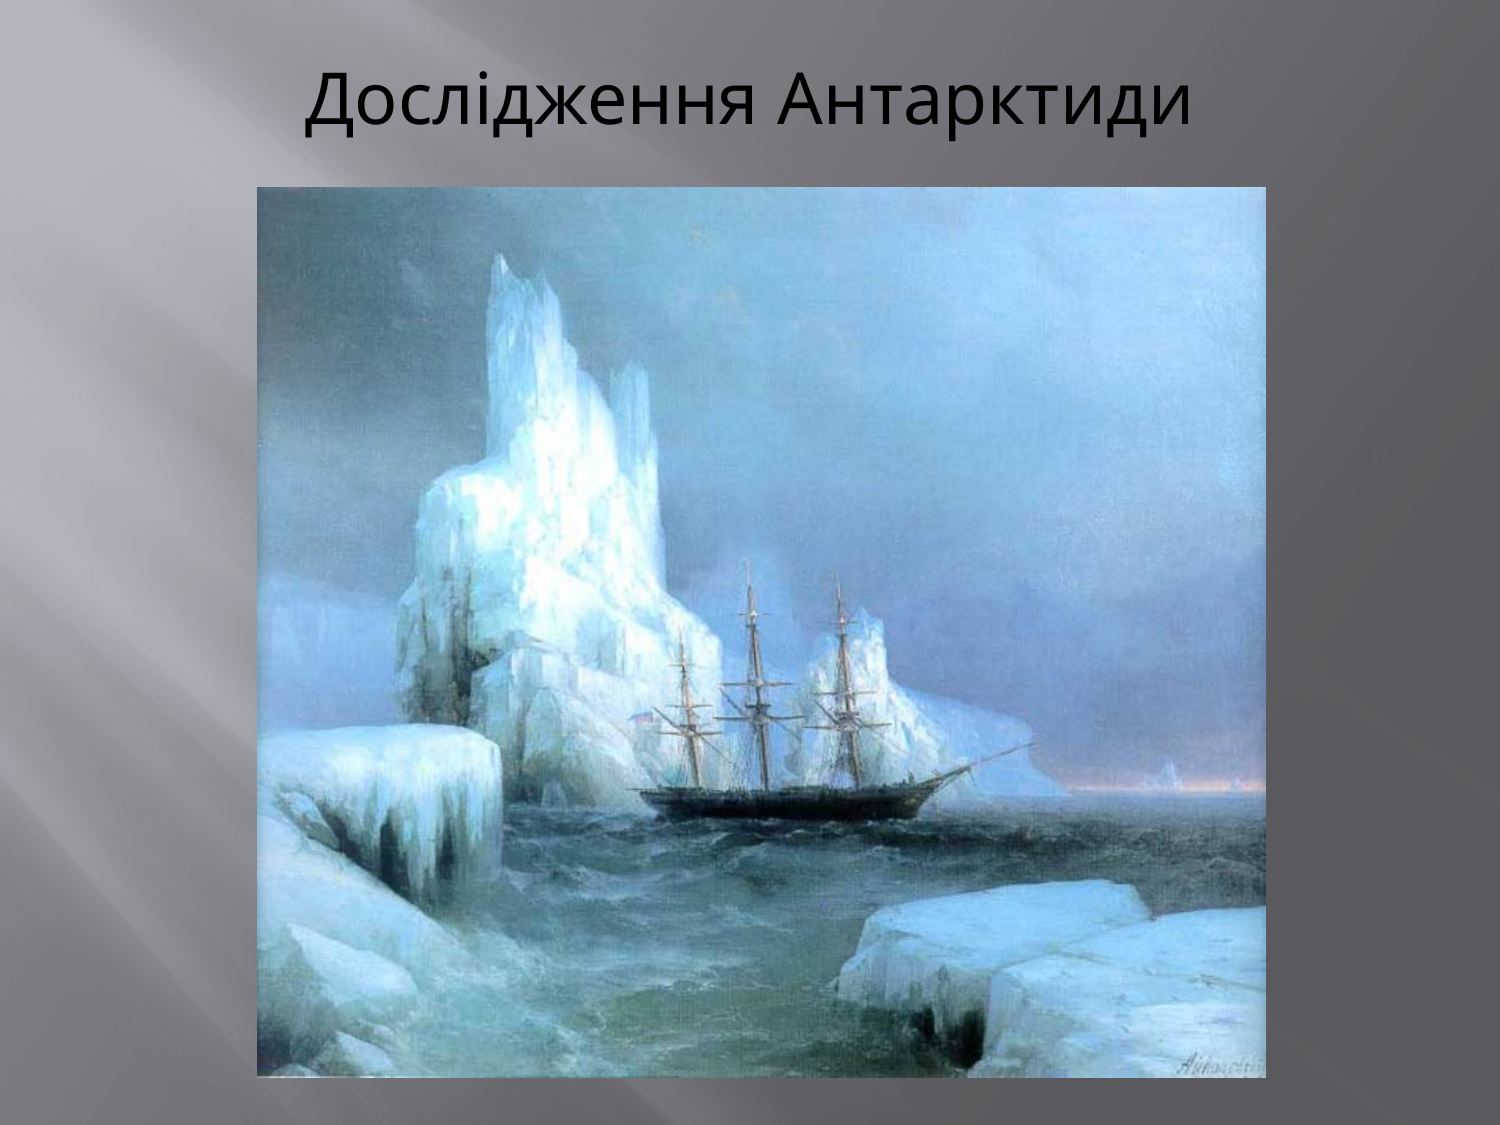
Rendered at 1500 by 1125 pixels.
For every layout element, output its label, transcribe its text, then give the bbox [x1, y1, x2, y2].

title Дослідження Антарктиди [75, 45, 1425, 233]
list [257, 187, 1266, 1079]
